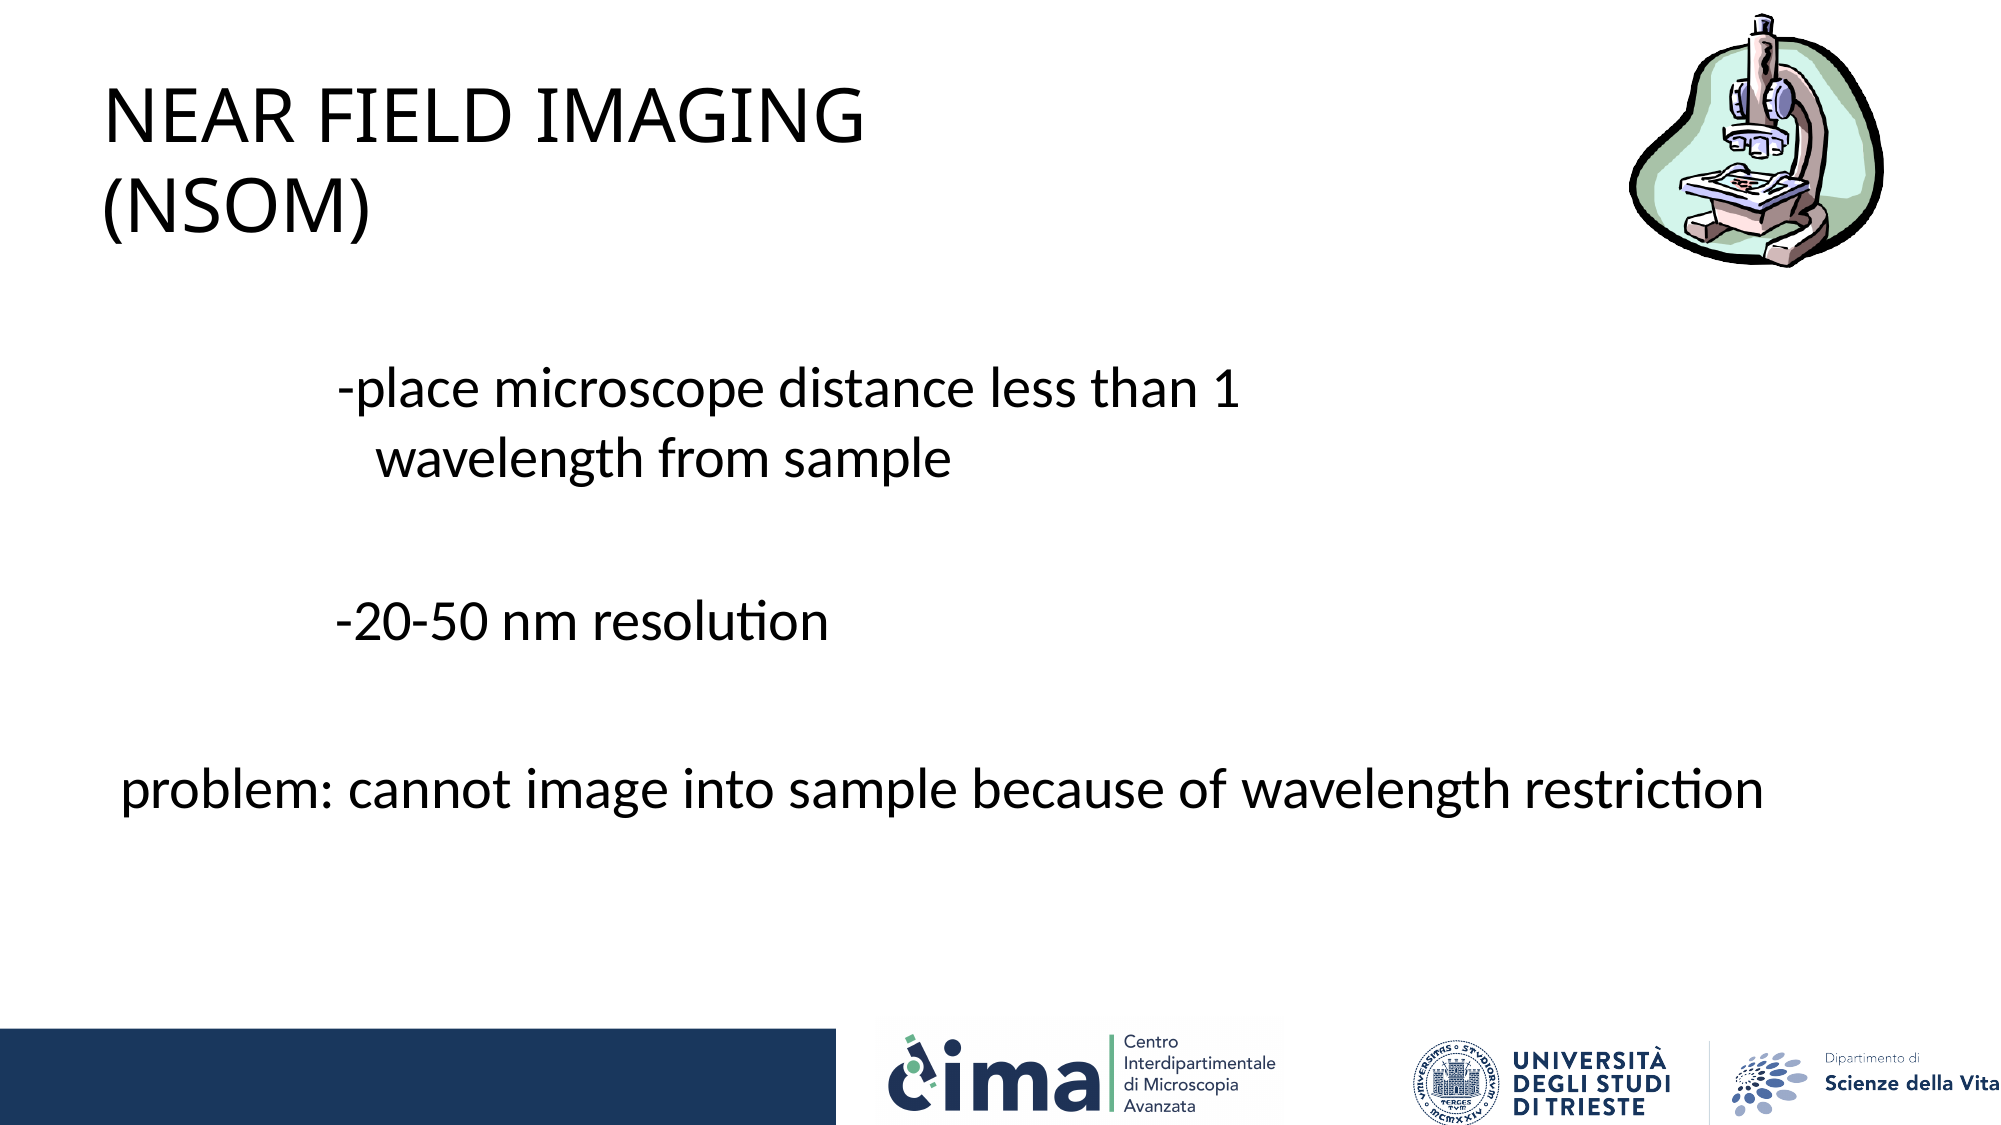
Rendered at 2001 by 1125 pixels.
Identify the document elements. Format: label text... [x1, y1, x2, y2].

text_box NEAR FIELD IMAGING (NSOM) [100, 64, 1032, 247]
picture [1413, 1040, 2000, 1125]
text_box problem: cannot image into sample because of wavelength restriction [40, 748, 1844, 821]
picture [1629, 13, 1884, 269]
text_box -place microscope distance less than 1 wavelength from sample -20-50 nm resolution [335, 329, 1442, 653]
picture [875, 1016, 1284, 1125]
text_box [0, 1028, 836, 1125]
